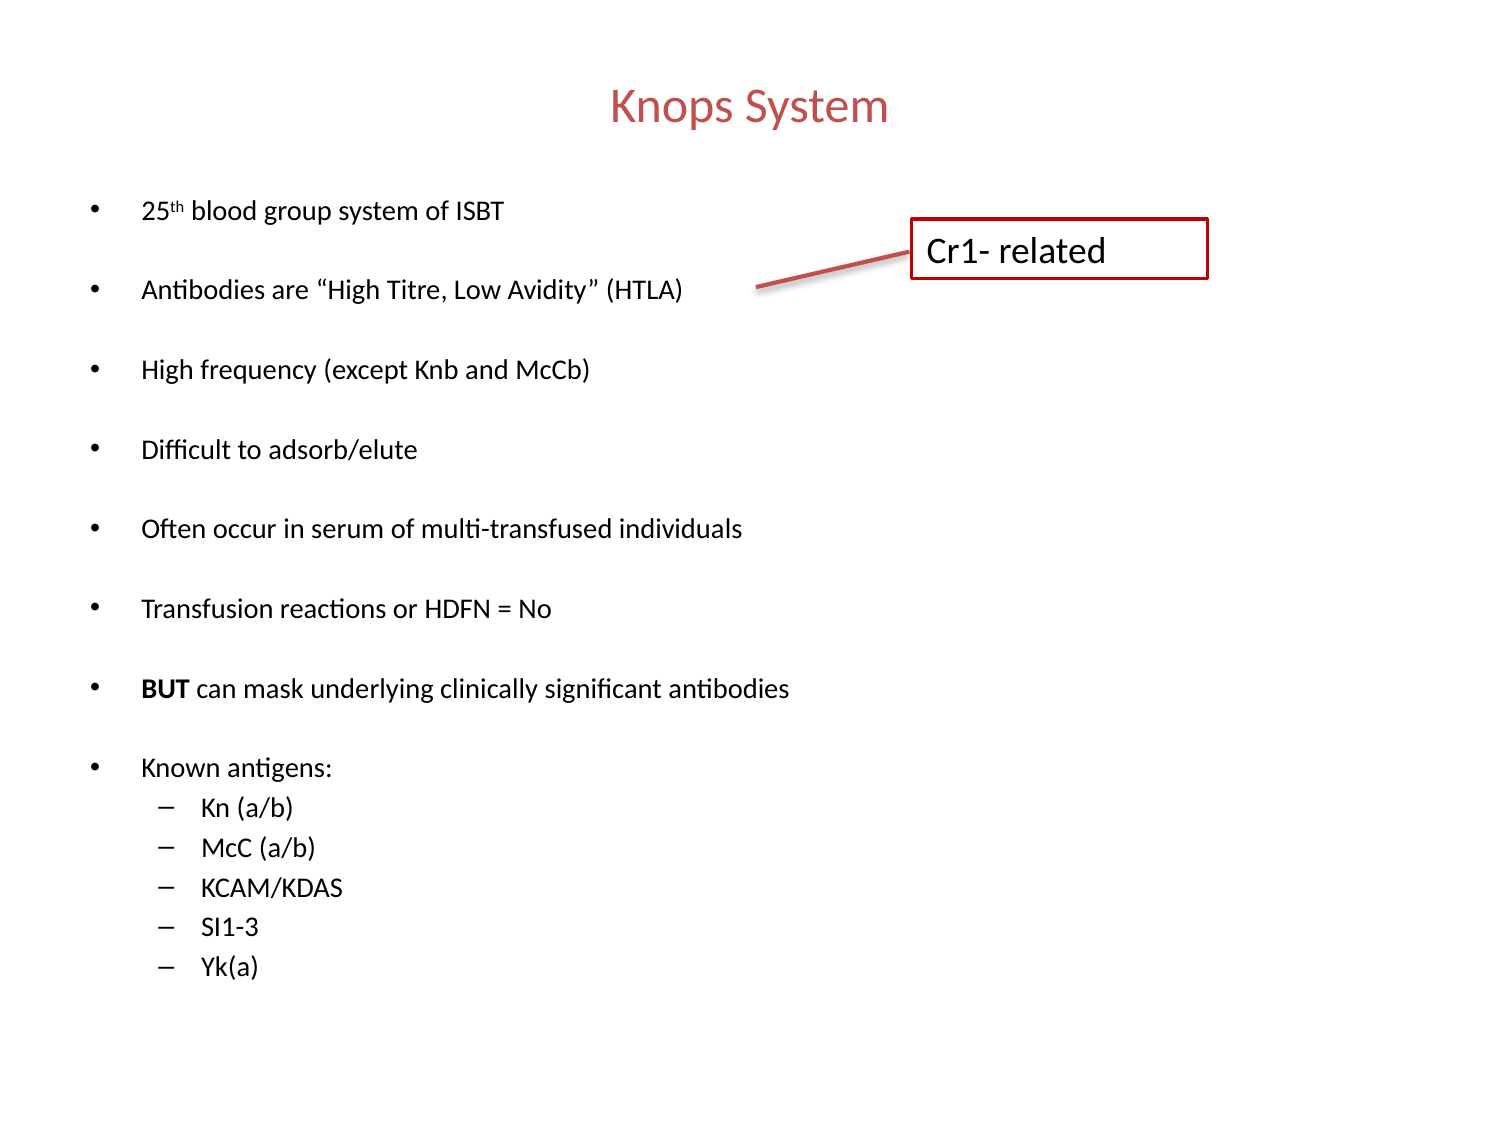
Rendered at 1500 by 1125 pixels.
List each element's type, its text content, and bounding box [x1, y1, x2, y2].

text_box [755, 251, 910, 288]
title Knops System [75, 45, 1425, 161]
text_box Cr1- related [911, 218, 1208, 279]
list 25th blood group system of ISBT Antibodies are “High Titre, Low Avidity” (HTLA) High frequency (except Knb and McCb) Difficult to adsorb/elute Often occur in serum of multi-transfused individuals Transfusion reactions or HDFN = No BUT can mask underlying clinically significant antibodies Known antigens: Kn (a/b) McC (a/b) KCAM/KDAS SI1-3 Yk(a) [75, 184, 1425, 1005]
